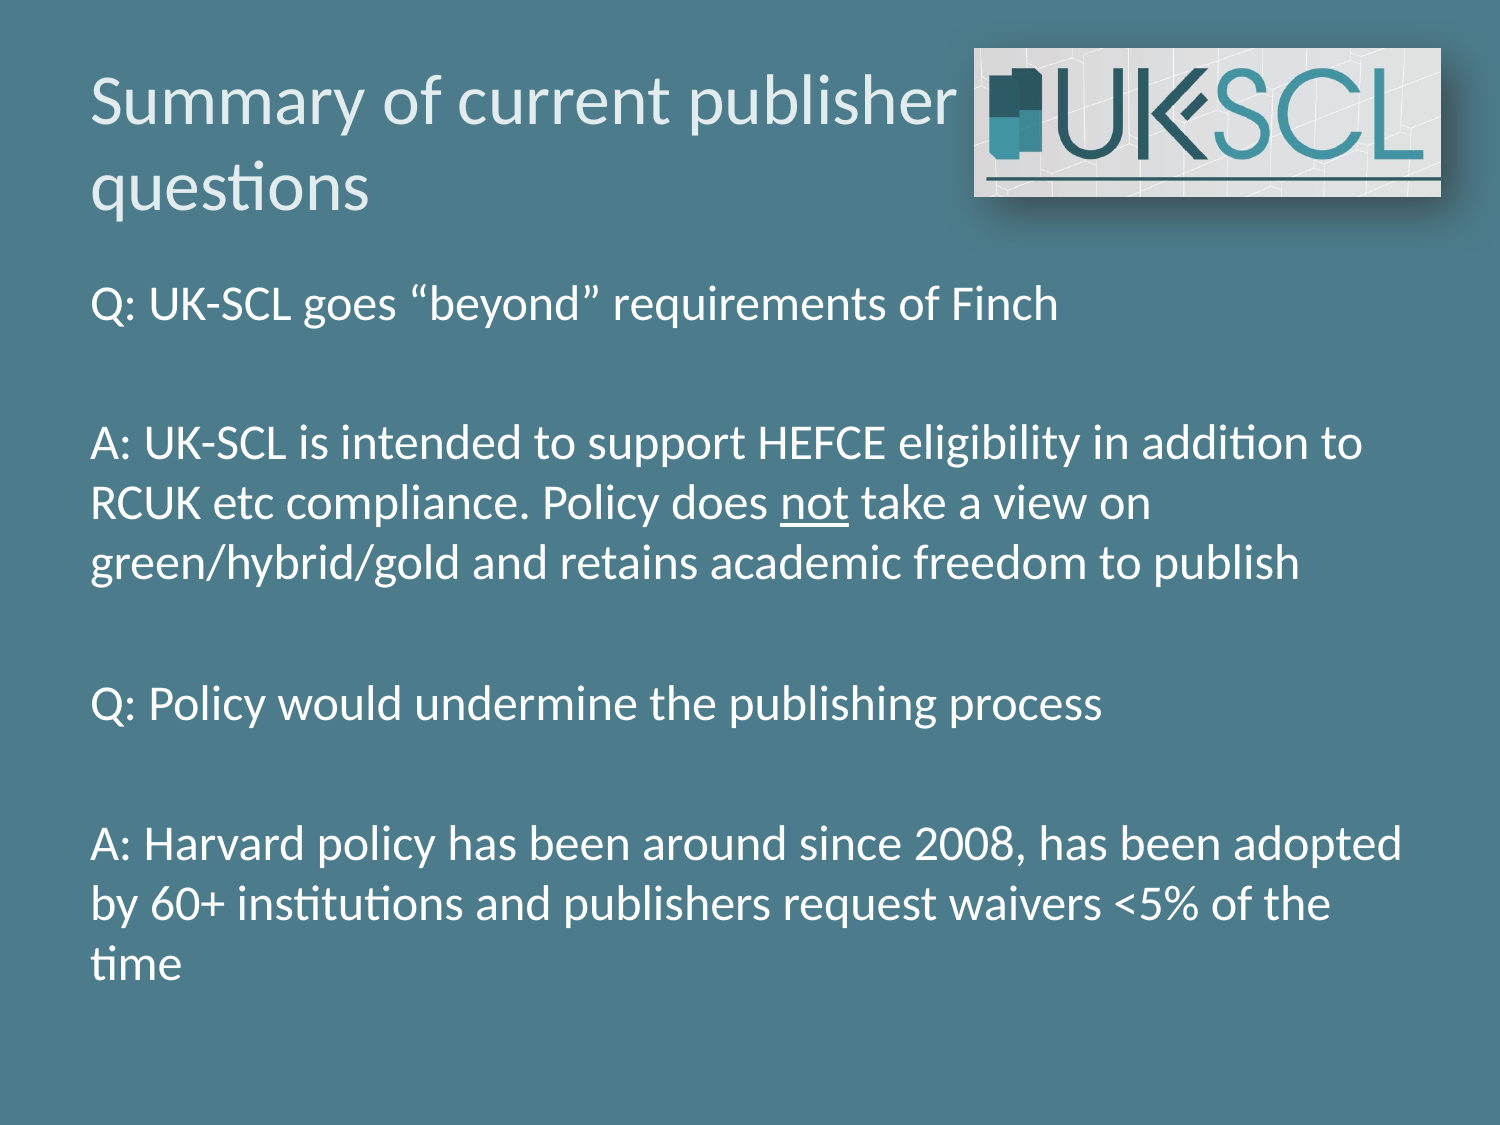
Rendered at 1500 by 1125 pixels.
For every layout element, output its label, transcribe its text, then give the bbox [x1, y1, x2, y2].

list Q: UK-SCL goes “beyond” requirements of Finch A: UK-SCL is intended to support HEFCE eligibility in addition to RCUK etc compliance. Policy does not take a view on green/hybrid/gold and retains academic freedom to publish Q: Policy would undermine the publishing process A: Harvard policy has been around since 2008, has been adopted by 60+ institutions and publishers request waivers <5% of the time [75, 262, 1425, 1005]
title Summary of current publisher questions [75, 45, 998, 233]
picture [998, 48, 1441, 197]
